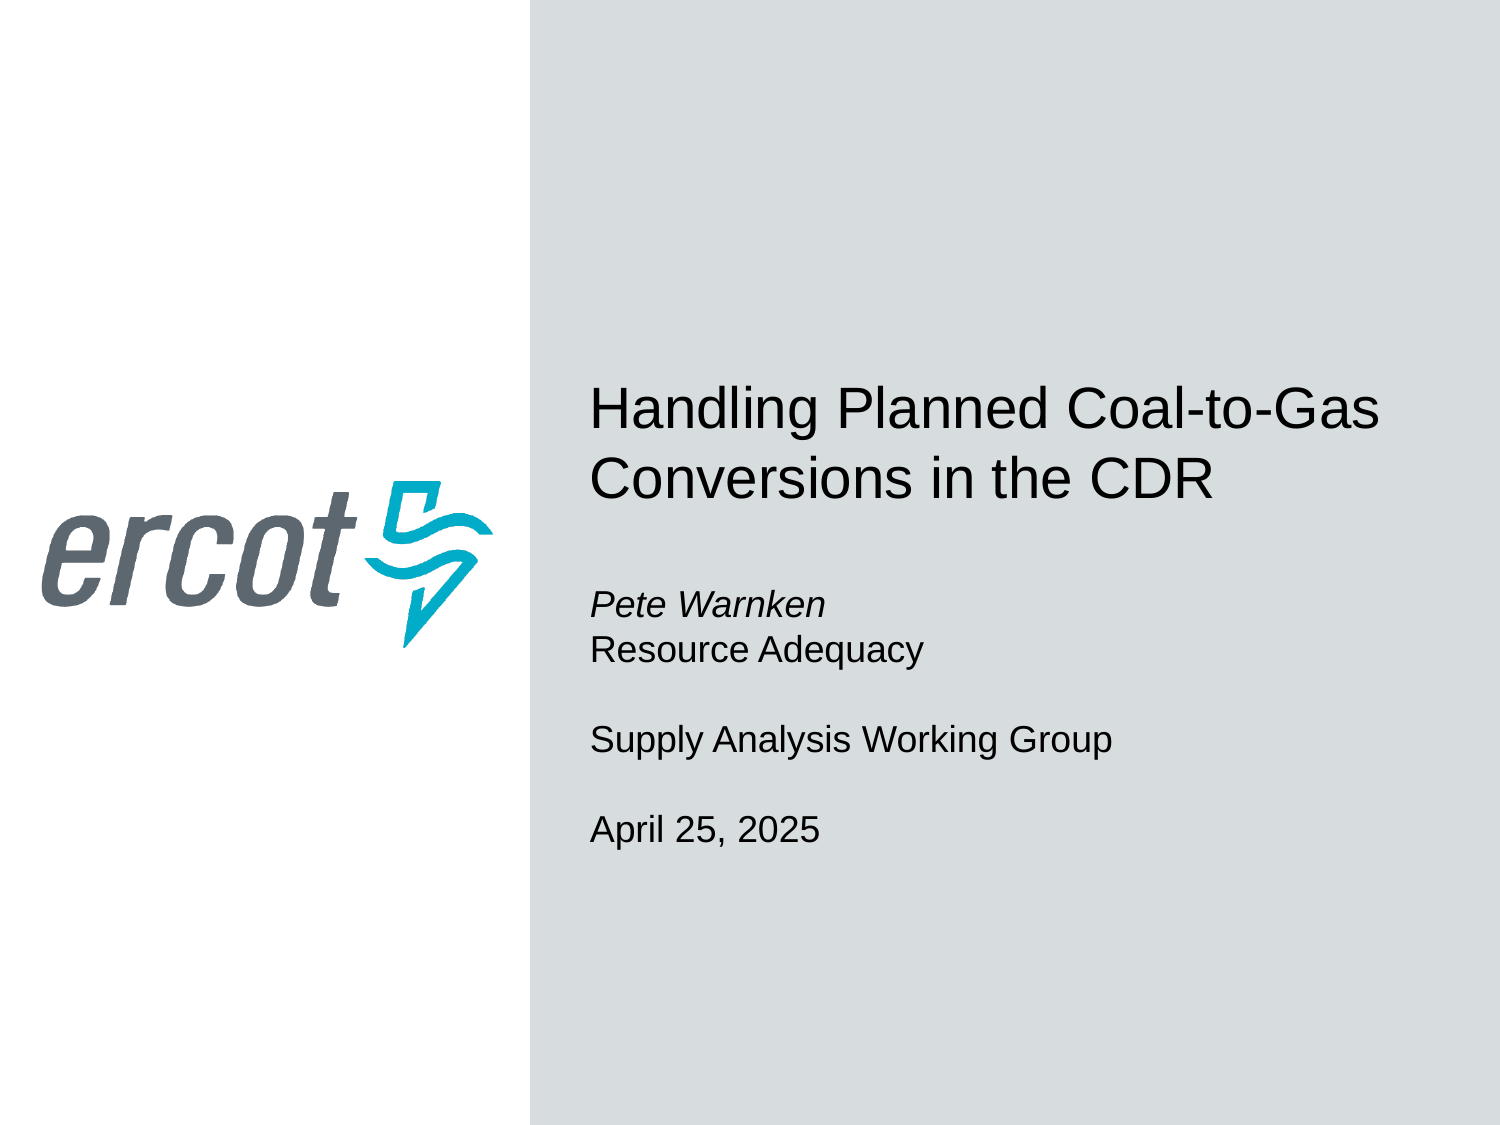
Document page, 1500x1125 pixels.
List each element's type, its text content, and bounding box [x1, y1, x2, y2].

text_box Handling Planned Coal-to-Gas Conversions in the CDR Pete Warnken Resource Adequacy Supply Analysis Working Group April 25, 2025 [575, 362, 1487, 858]
picture [32, 471, 501, 654]
